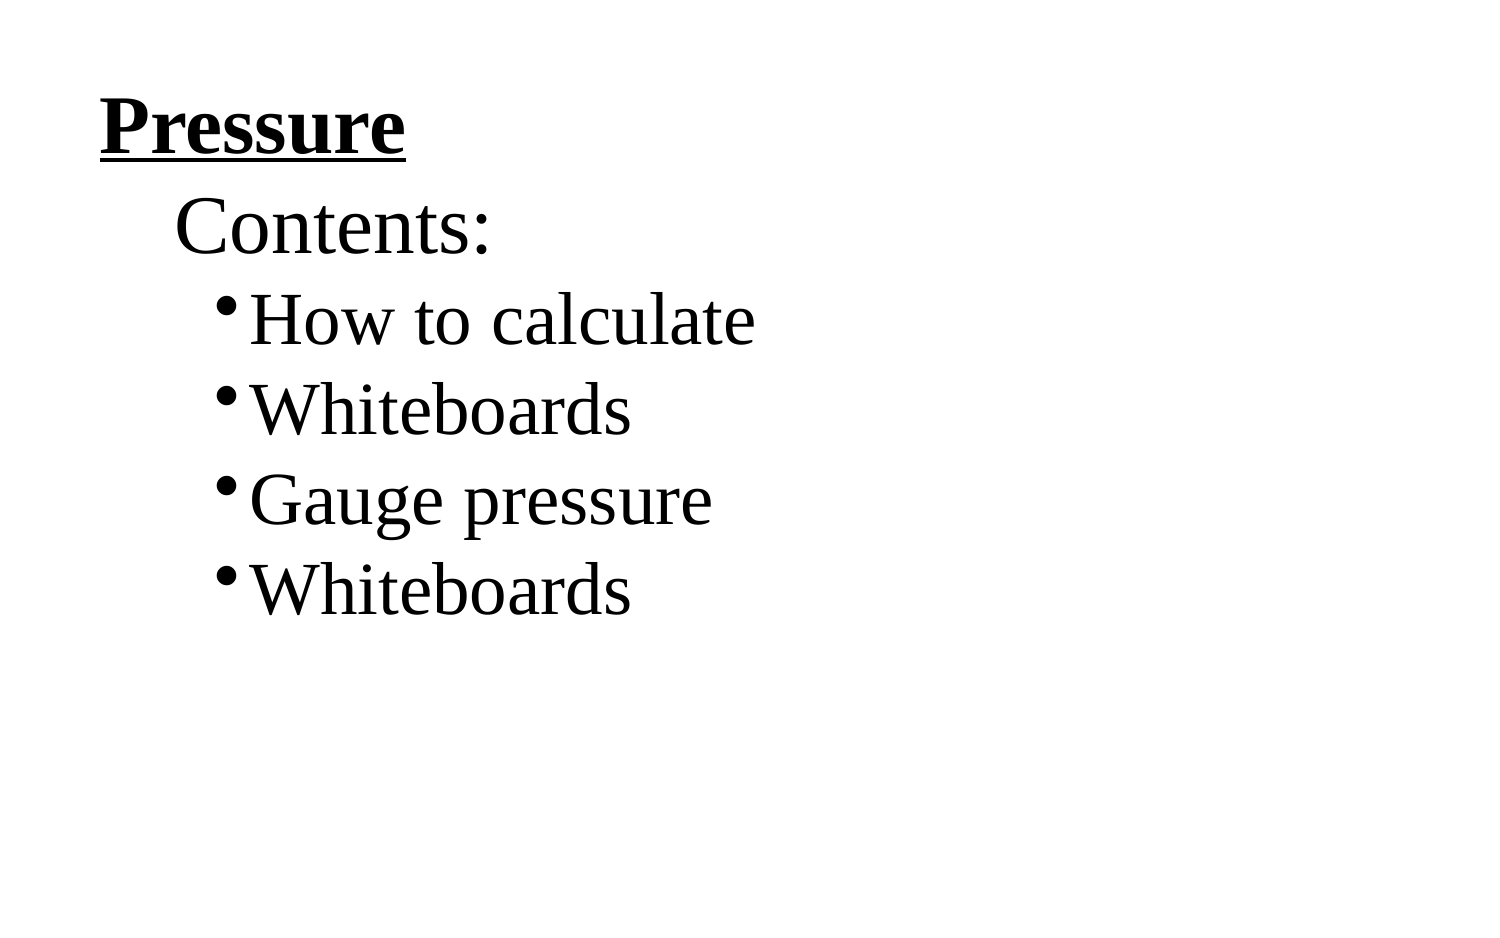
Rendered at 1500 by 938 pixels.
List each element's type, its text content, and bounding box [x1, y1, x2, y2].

text_box Pressure Contents: How to calculate Whiteboards Gauge pressure Whiteboards [84, 62, 1413, 638]
